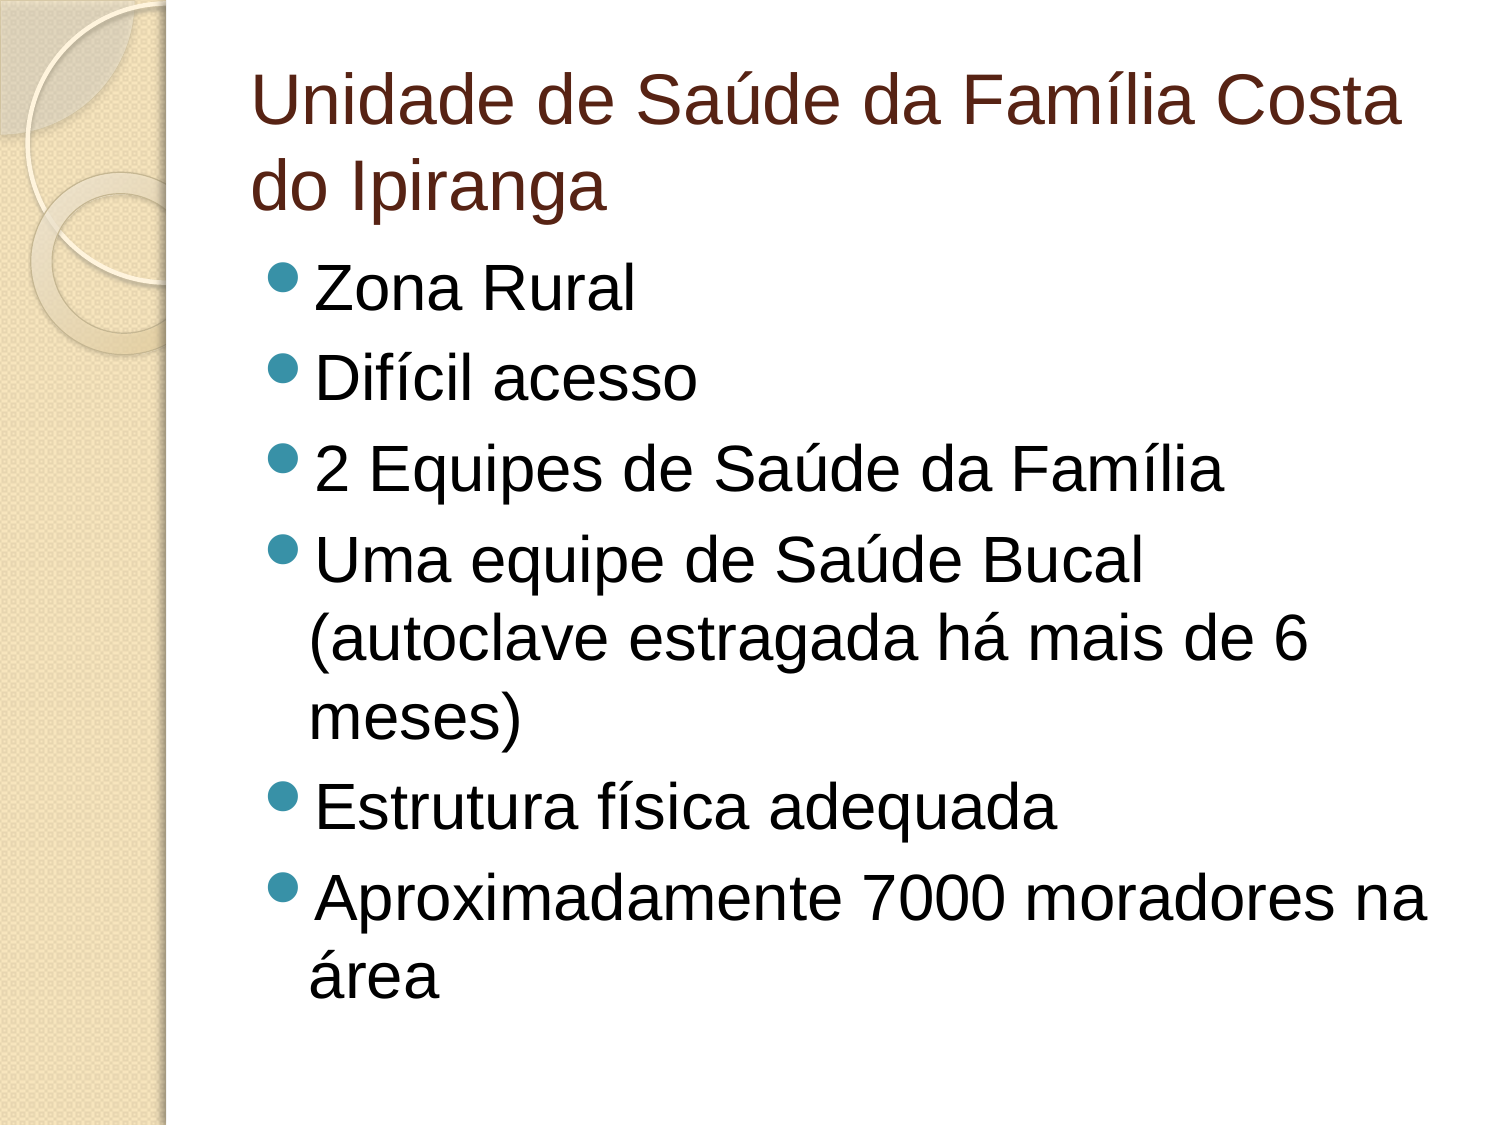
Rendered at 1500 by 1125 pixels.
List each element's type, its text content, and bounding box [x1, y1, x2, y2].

title Unidade de Saúde da Família Costa do Ipiranga [235, 45, 1466, 233]
list Zona Rural Difícil acesso 2 Equipes de Saúde da Família Uma equipe de Saúde Bucal (autoclave estragada há mais de 6 meses) Estrutura física adequada Aproximadamente 7000 moradores na área [235, 237, 1466, 1025]
